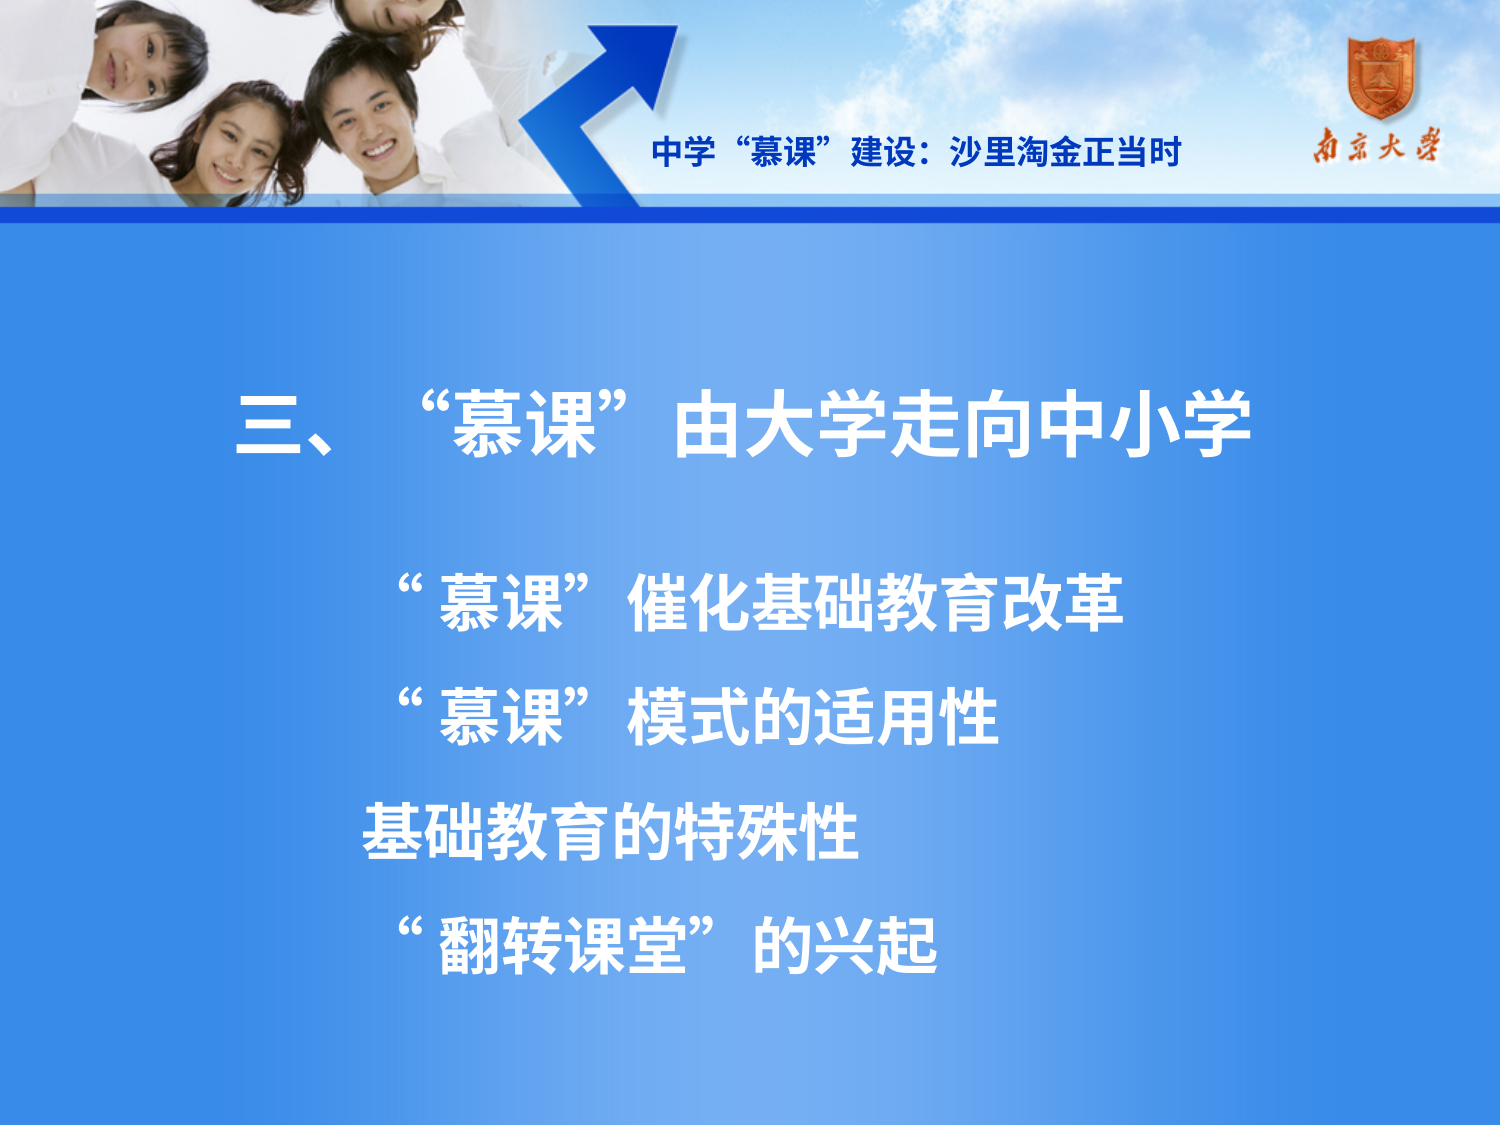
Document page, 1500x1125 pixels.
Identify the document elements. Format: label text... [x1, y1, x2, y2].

picture [0, 0, 1500, 1125]
text_box “慕课”催化基础教育改革 “慕课”模式的适用性 基础教育的特殊性 “翻转课堂”的兴起 [346, 516, 1142, 990]
text_box 三、“慕课”由大学走向中小学 [217, 370, 1270, 473]
